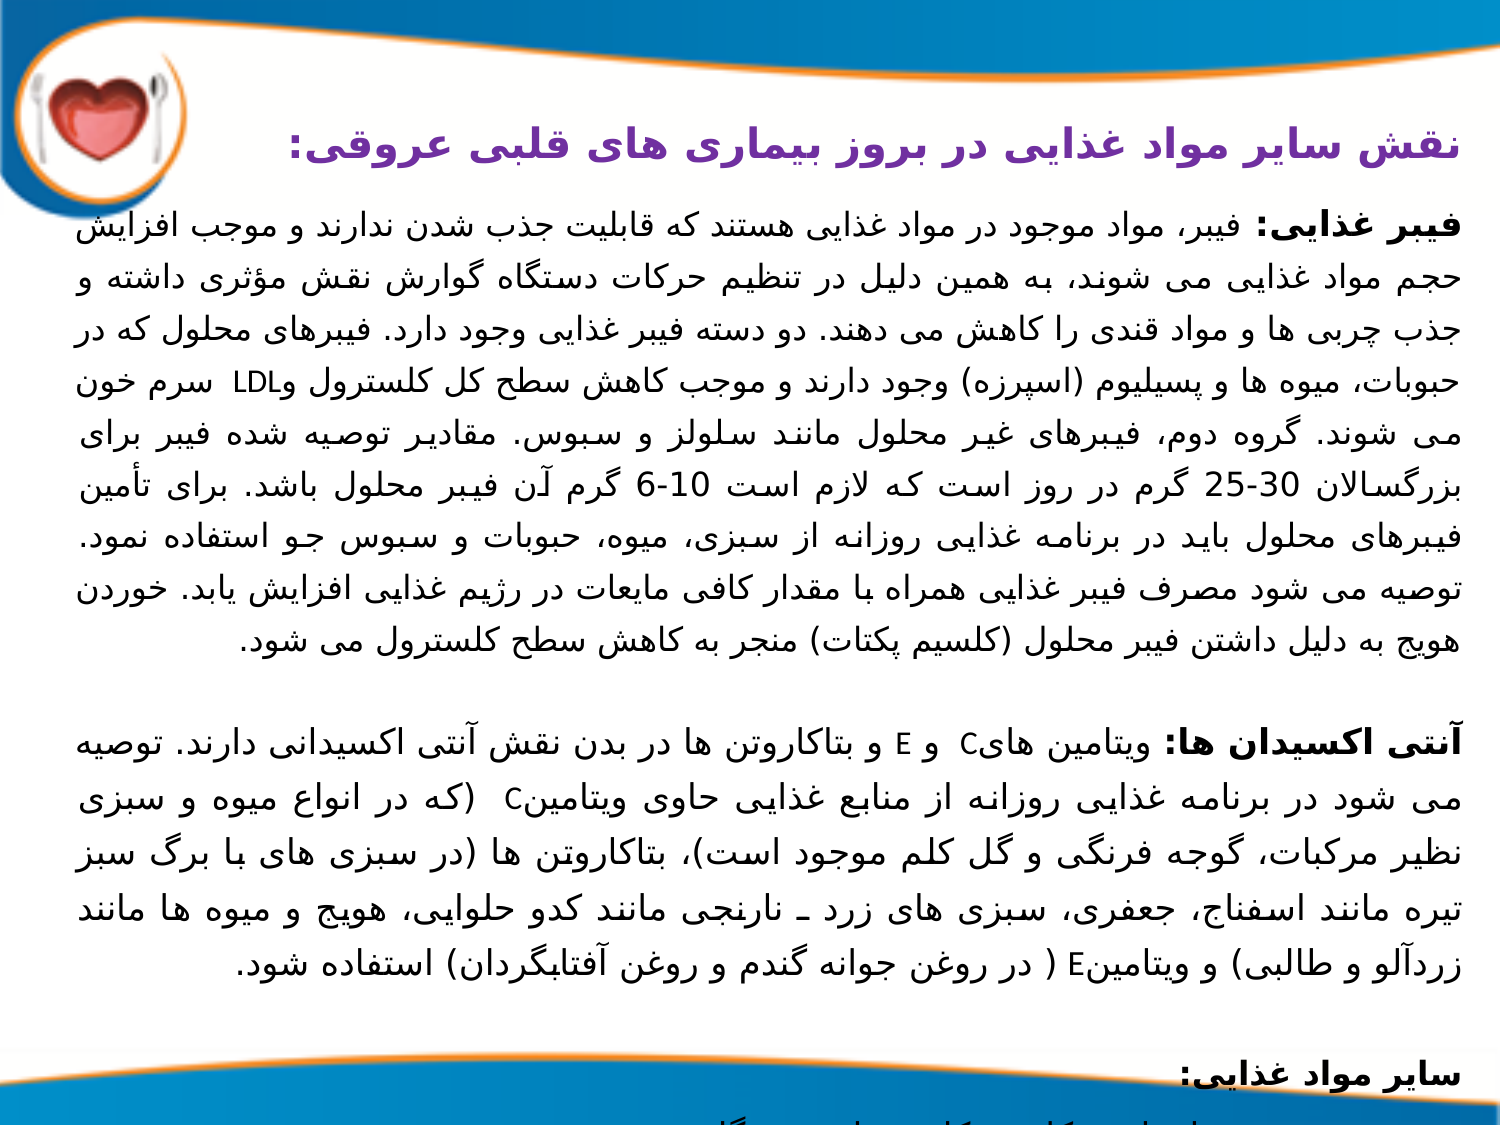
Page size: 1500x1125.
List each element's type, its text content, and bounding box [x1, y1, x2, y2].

text_box نقش سایر مواد غذایی در بروز بیماری های قلبی عروقی: فیبر غذایی: فیبر، مواد موجود در مواد غذایی هستند که قابلیت جذب شدن ندارند و موجب افزایش حجم مواد غذایی می شوند، به همین دلیل در تنظیم حرکات دستگاه گوارش نقش مؤثری داشته و جذب چربی ها و مواد قندی را کاهش می دهند. دو دسته فیبر غذایی وجود دارد. فیبرهای محلول که در حبوبات، میوه ها و پسیلیوم (اسپرزه) وجود دارند و موجب کاهش سطح کل کلسترول وLDL سرم خون می شوند. گروه دوم، فیبرهای غیر محلول مانند سلولز و سبوس. مقادیر توصیه شده فیبر برای بزرگسالان 30-25 گرم در روز است که لازم است 10-6 گرم آن فیبر محلول باشد. برای تأمین فیبرهای محلول باید در برنامه غذایی روزانه از سبزی، میوه، حبوبات و سبوس جو استفاده نمود. توصیه می شود مصرف فیبر غذایی همراه با مقدار کافی مایعات در رژیم غذایی افزایش یابد. خوردن هویج به دلیل داشتن فیبر محلول (کلسیم پکتات) منجر به کاهش سطح کلسترول می شود. آنتی اکسیدان ها: ویتامین هایC و E و بتاکاروتن ها در بدن نقش آنتی اکسیدانی دارند. توصیه می شود در برنامه غذایی روزانه از منابع غذایی حاوی ویتامینC (که در انواع میوه و سبزی نظیر مرکبات، گوجه فرنگی و گل کلم موجود است)، بتاکاروتن ها (در سبزی های با برگ سبز تیره مانند اسفناج، جعفری، سبزی های زرد ـ نارنجی مانند کدو حلوایی، هویج و میوه ها مانند زردآلو و طالبی) و ویتامینE ( در روغن جوانه گندم و روغن آفتابگردان) استفاده شود. سایر مواد غذایی: - مصرف سیر و پیاز باعث کاهش کلسترول، تری گلیسیرید و LDL می شود. - فراورده های سویا منجر به کاهش سطح کلسترول خون می گردد. [59, 94, 1478, 1125]
picture [0, 0, 1500, 1125]
